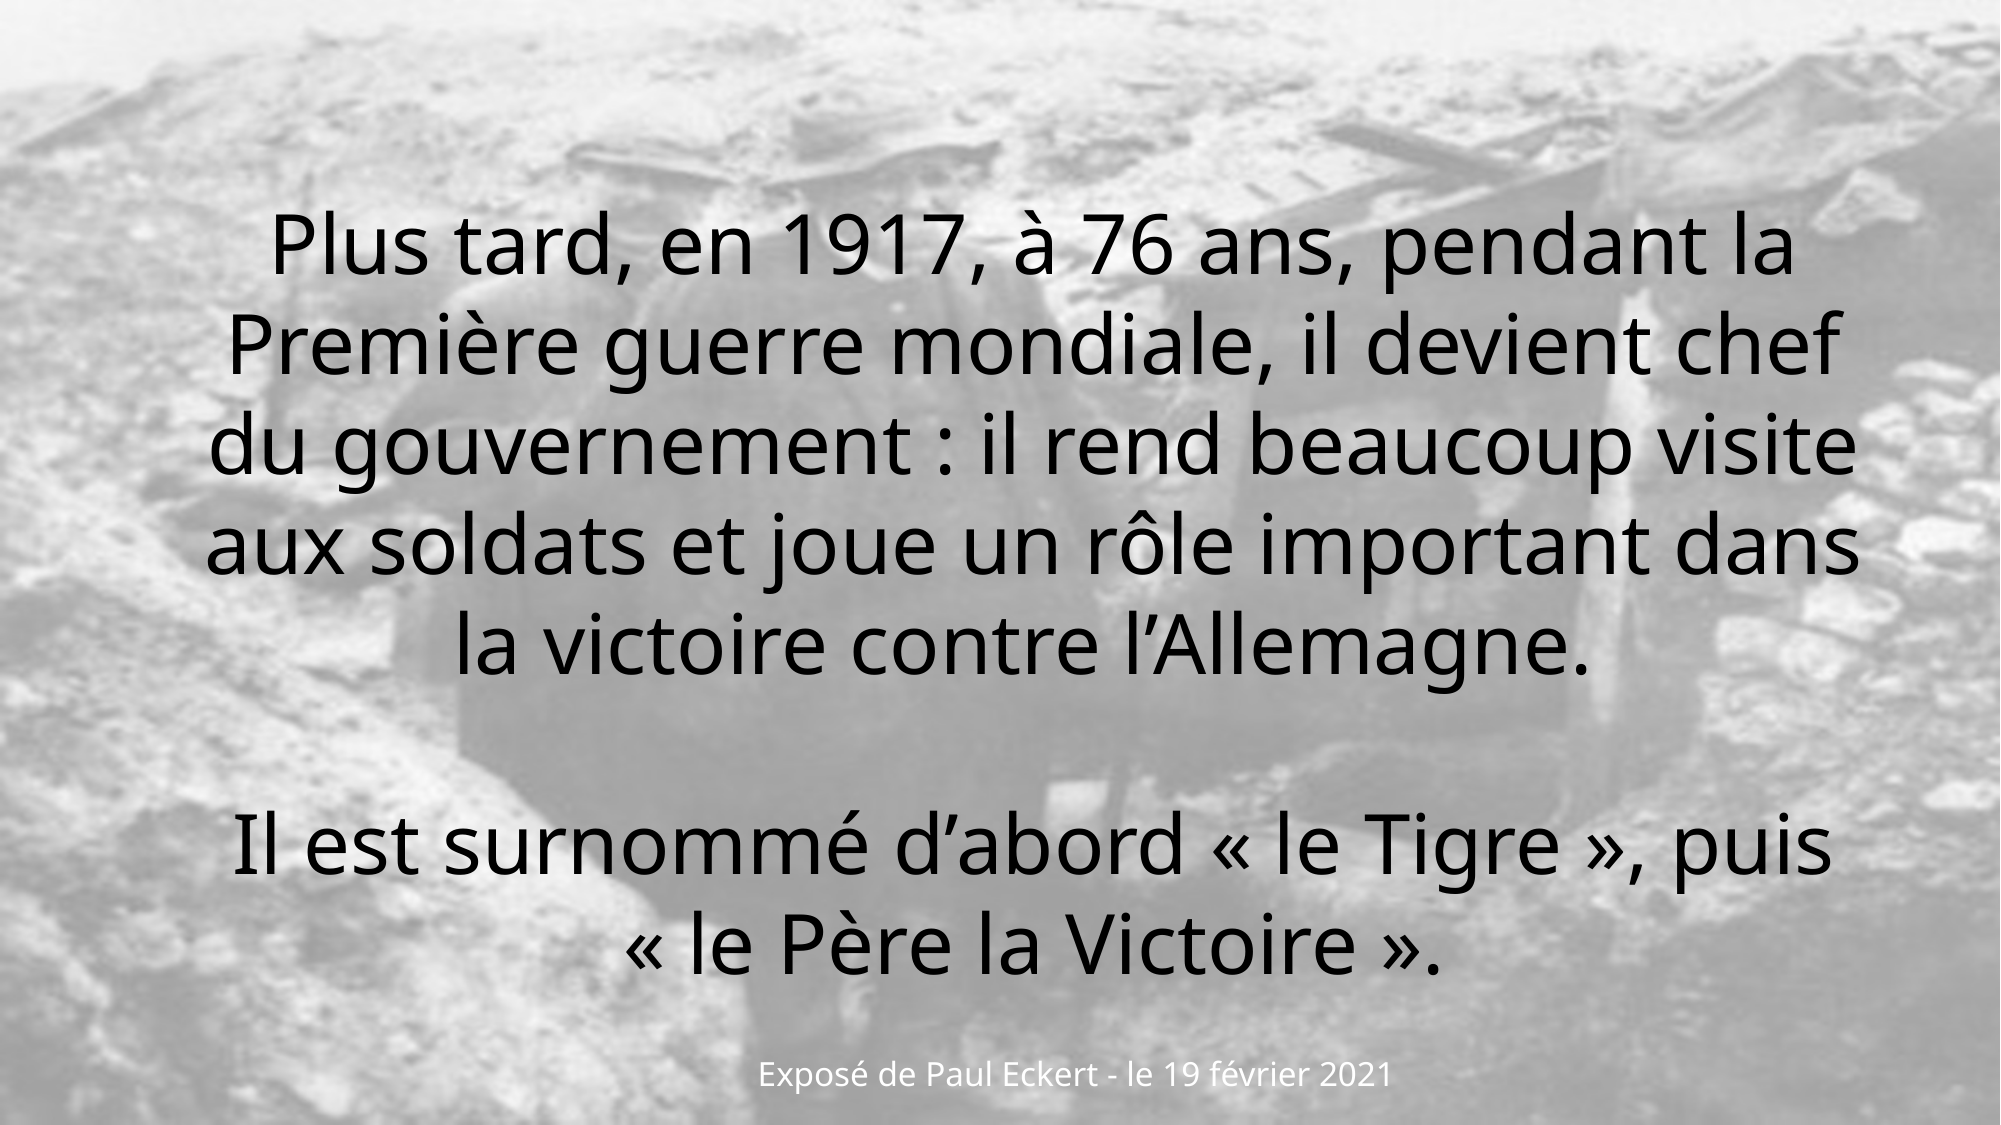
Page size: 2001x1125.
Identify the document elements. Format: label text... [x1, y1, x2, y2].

text_box Plus tard, en 1917, à 76 ans, pendant la Première guerre mondiale, il devient chef du gouvernement : il rend beaucoup visite aux soldats et joue un rôle important dans la victoire contre l’Allemagne. Il est surnommé d’abord « le Tigre », puis « le Père la Victoire ». [175, 83, 1894, 1125]
footer Exposé de Paul Eckert - le 19 février 2021 [662, 1042, 1491, 1103]
